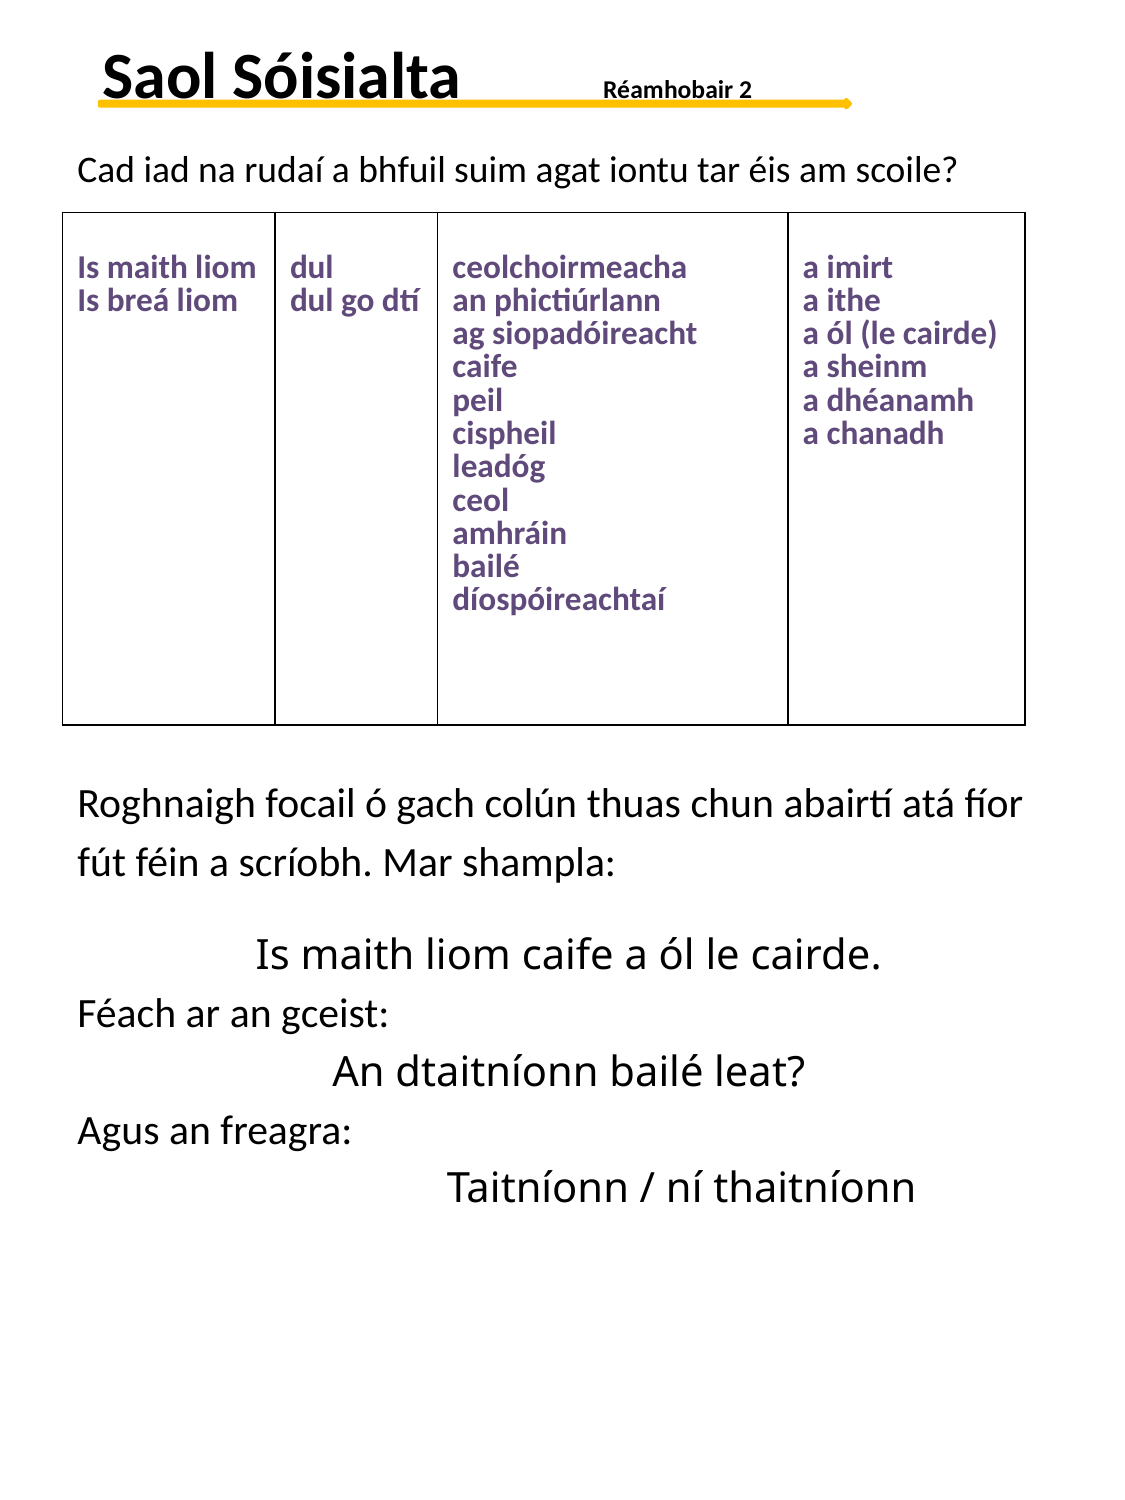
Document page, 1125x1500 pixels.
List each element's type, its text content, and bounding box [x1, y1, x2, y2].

table_header ceolchoirmeacha an phictiúrlann ag siopadóireacht caife peil cispheil leadóg ceol amhráin bailé díospóireachtaí [438, 213, 787, 724]
table_header a imirt a ithe a ól (le cairde) a sheinm a dhéanamh a chanadh [789, 213, 1024, 724]
list Cad iad na rudaí a bhfuil suim agat iontu tar éis am scoile? Roghnaigh focail ó gach colún thuas chun abairtí atá fíor fút féin a scríobh. Mar shampla: Is maith liom caife a ól le cairde. Féach ar an gceist: An dtaitníonn bailé leat? Agus an freagra: Taitníonn / ní thaitníonn [62, 137, 1075, 1325]
text_box Saol Sóisialta Réamhobair 2 [87, 24, 1044, 150]
text_box [99, 49, 1057, 217]
table_header dul dul go dtí [276, 213, 437, 724]
table_header Is maith liom Is breá liom [63, 213, 274, 724]
